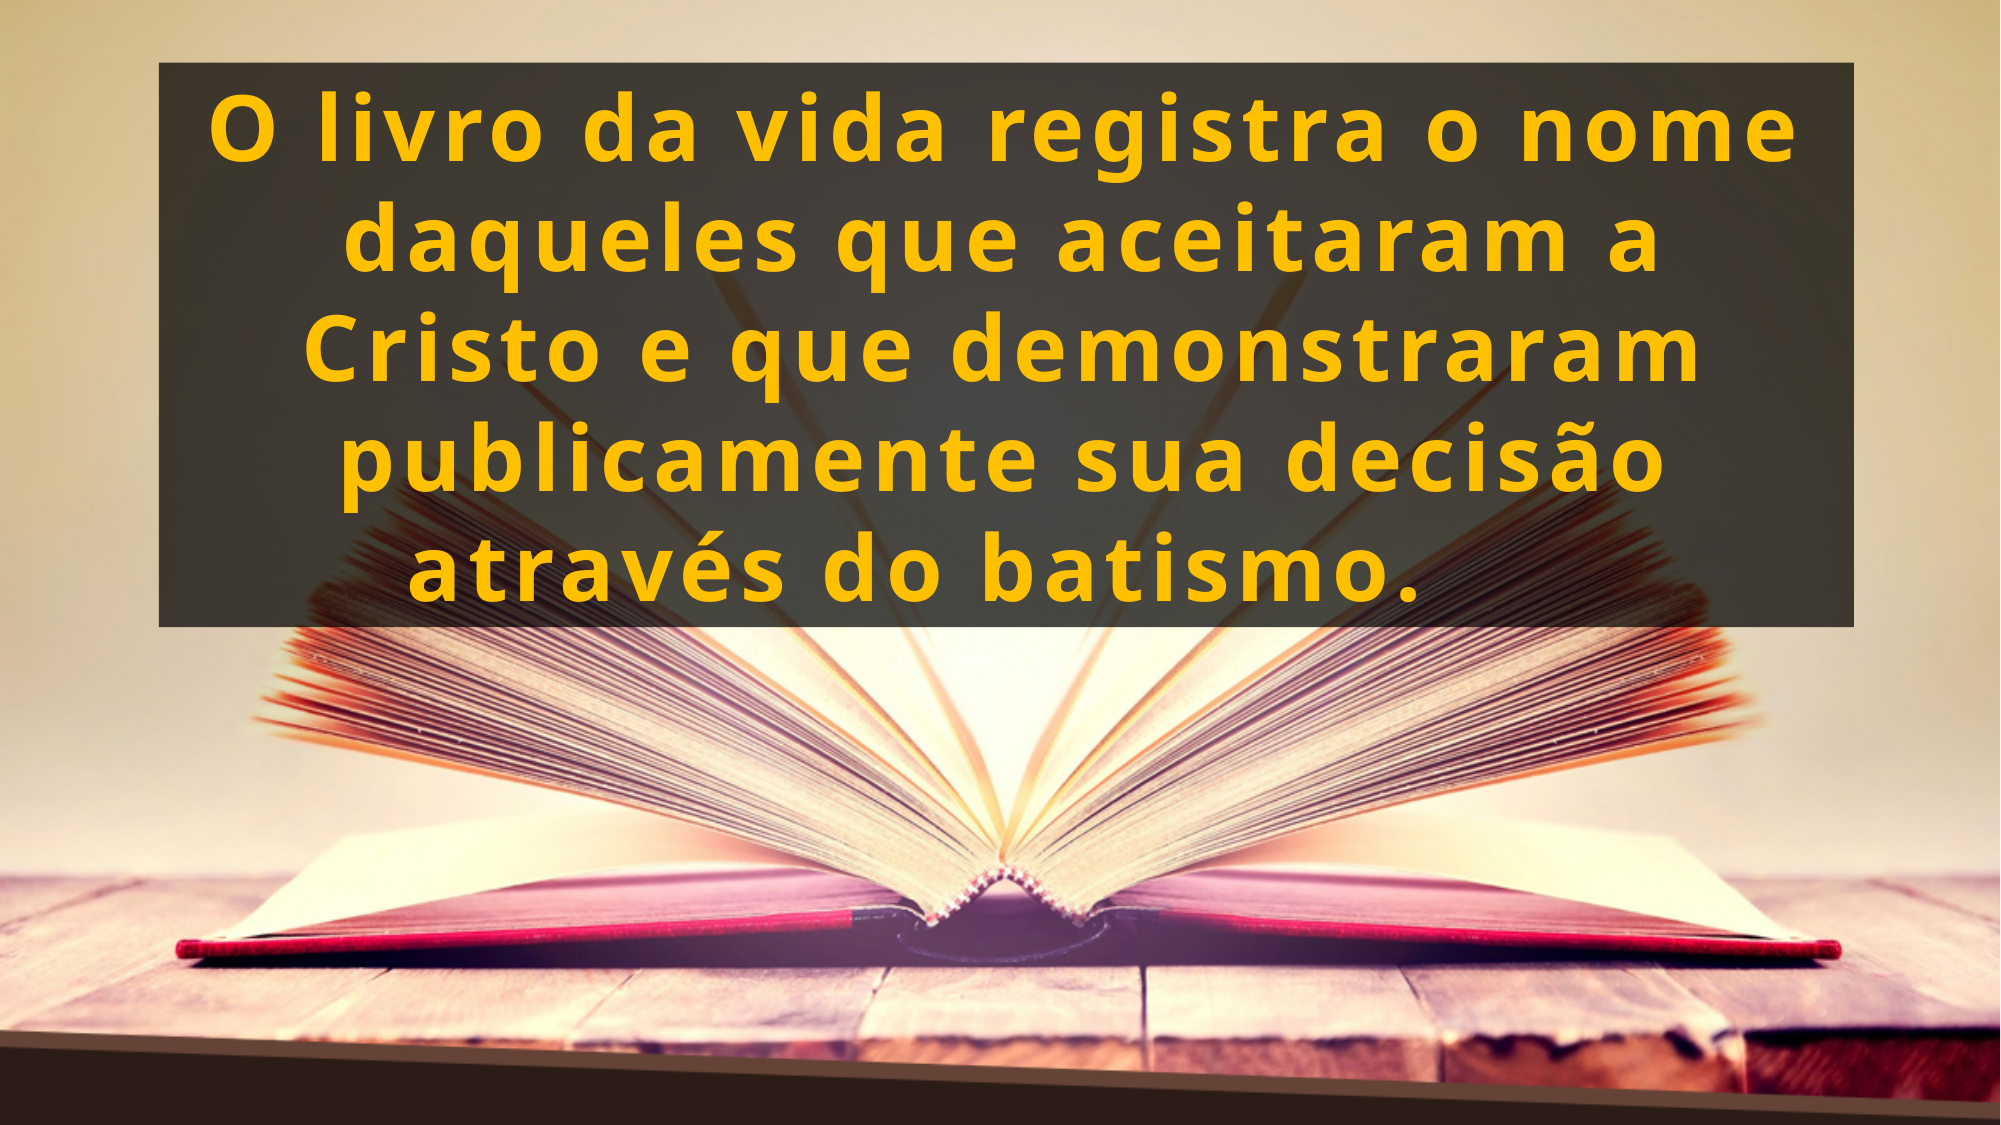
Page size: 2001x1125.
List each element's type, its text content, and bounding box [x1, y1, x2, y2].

text_box O livro da vida registra o nome daqueles que aceitaram a Cristo e que demonstraram publicamente sua decisão através do batismo. [158, 62, 1854, 628]
picture [0, 0, 2001, 1125]
